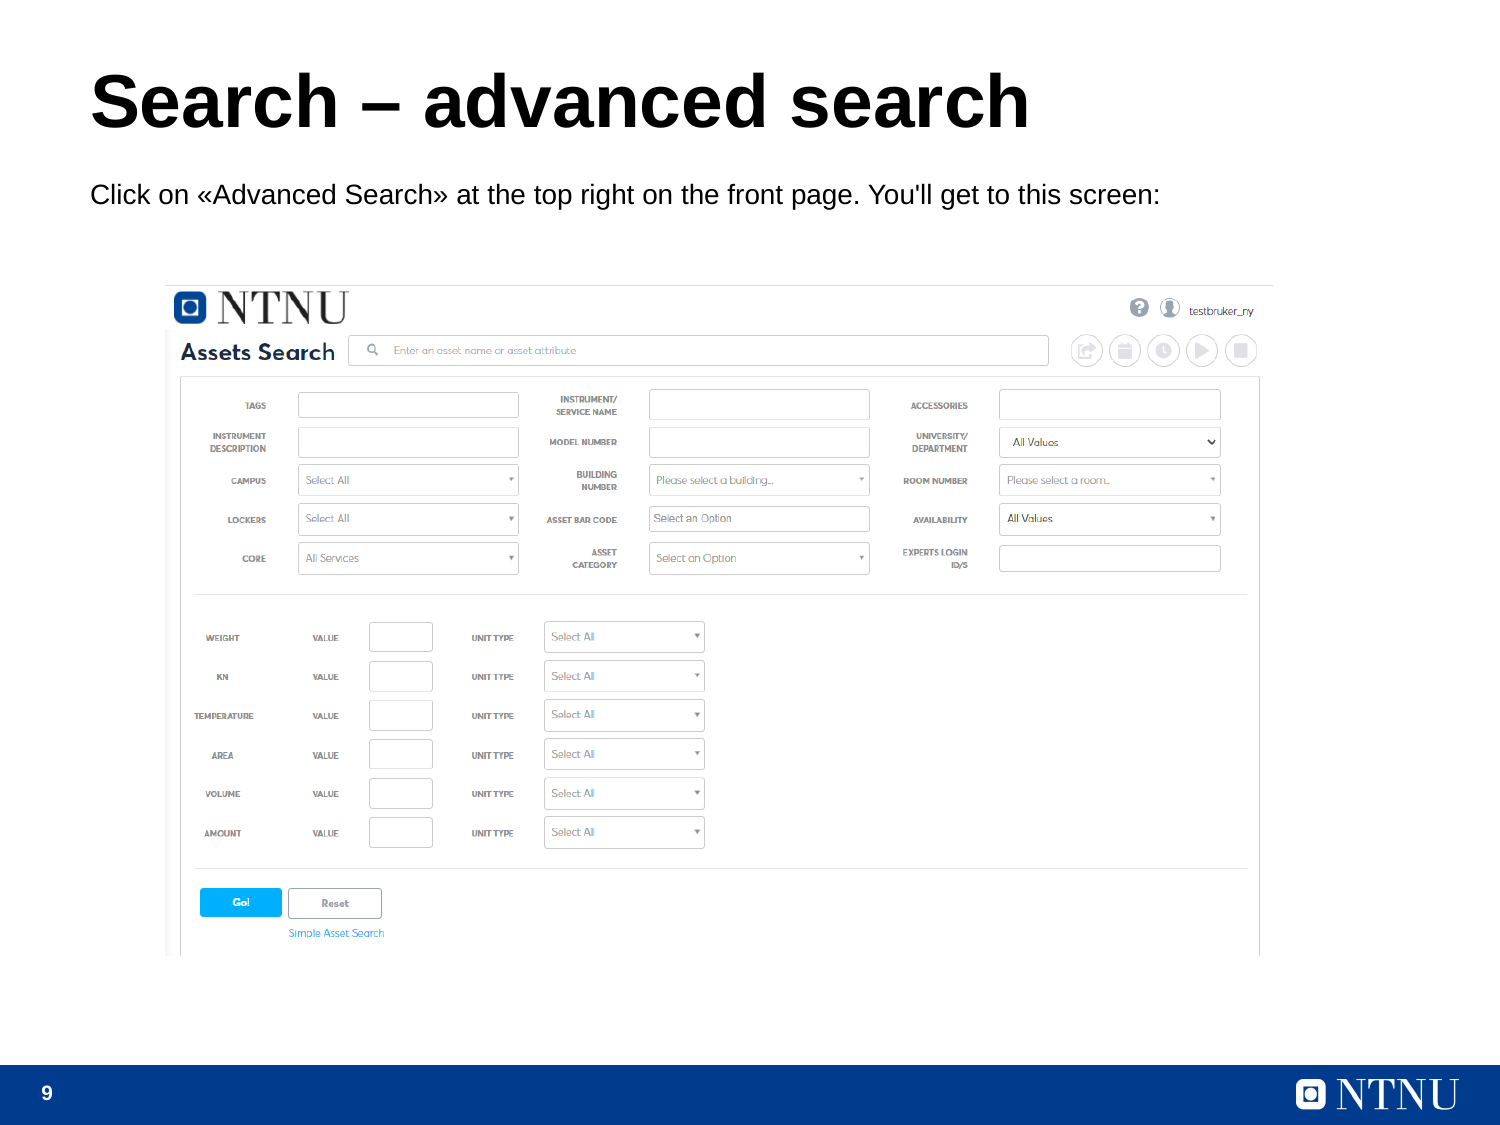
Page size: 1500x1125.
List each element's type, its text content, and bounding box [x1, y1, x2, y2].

picture [164, 283, 1274, 956]
title Search – advanced search [75, 45, 1425, 152]
text_box Click on «Advanced Search» at the top right on the front page. You'll get to this screen: [75, 169, 1368, 239]
picture [0, 1065, 1500, 1125]
